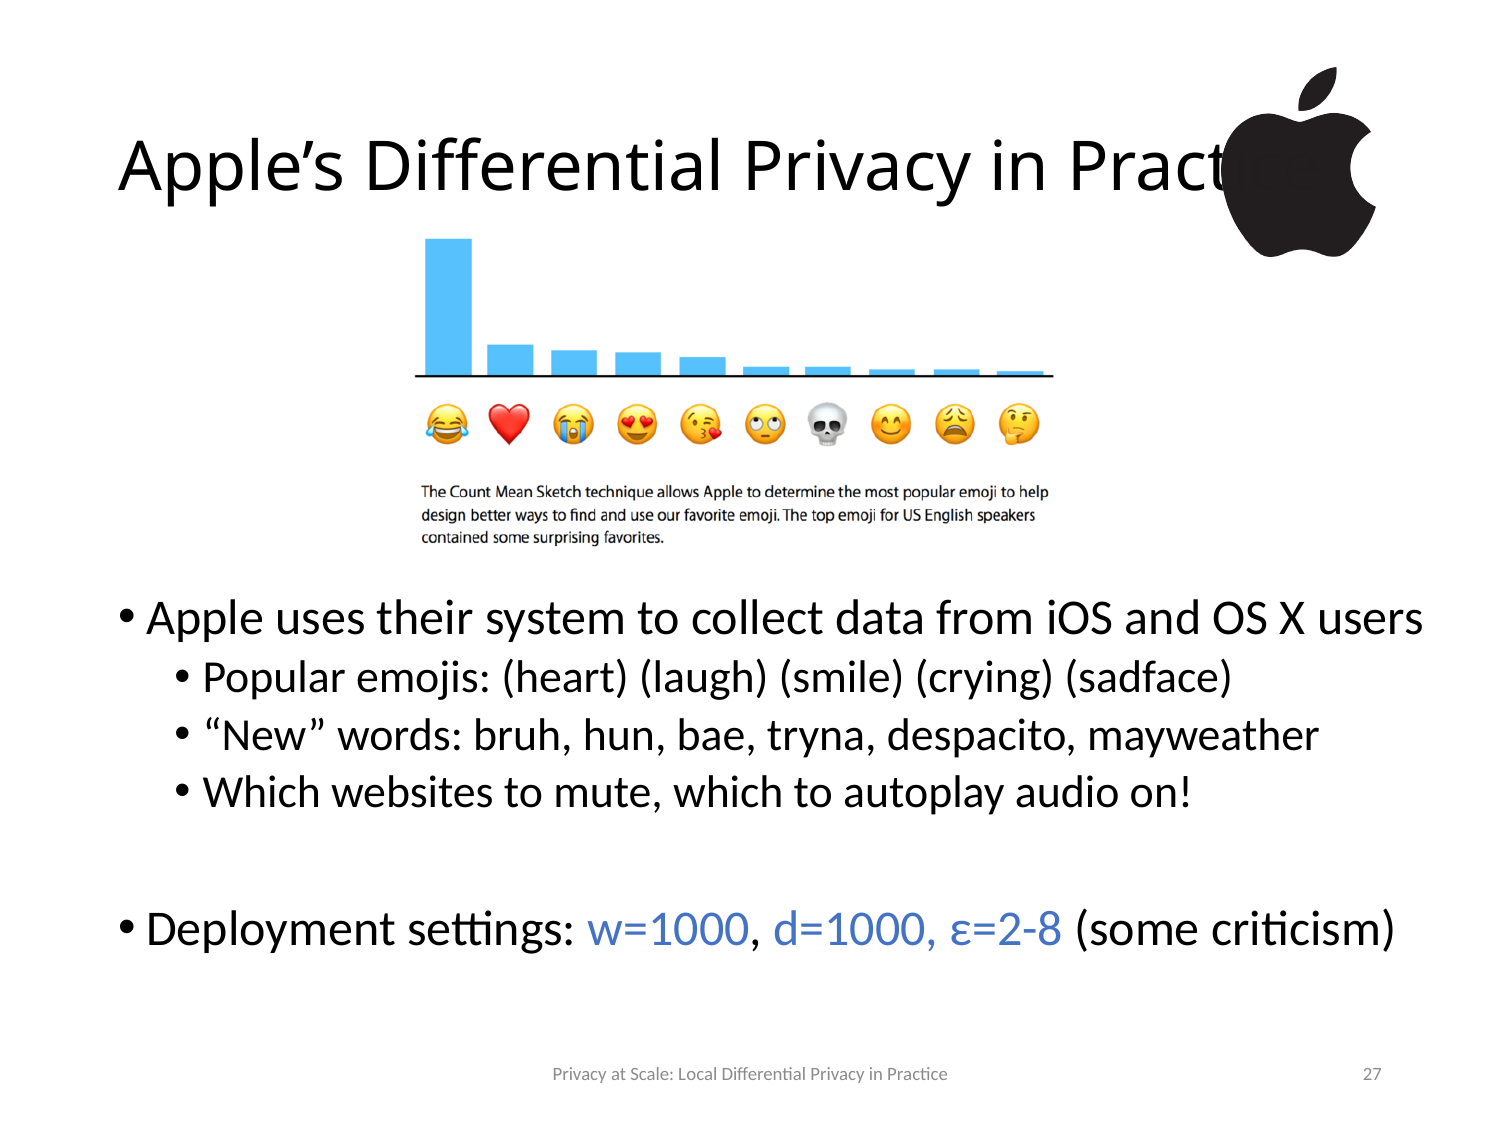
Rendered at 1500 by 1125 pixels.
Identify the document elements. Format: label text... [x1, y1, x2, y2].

footer Privacy at Scale: Local Differential Privacy in Practice [496, 1042, 1004, 1103]
list Apple uses their system to collect data from iOS and OS X users Popular emojis: (heart) (laugh) (smile) (crying) (sadface) “New” words: bruh, hun, bae, tryna, despacito, mayweather Which websites to mute, which to autoplay audio on! Deployment settings: w=1000, d=1000, ε=2-8 (some criticism) [103, 299, 1500, 1023]
picture [1221, 67, 1376, 257]
slide_number 27 [1059, 1042, 1397, 1103]
title Apple’s Differential Privacy in Practice [103, 59, 1500, 278]
picture [388, 208, 1081, 572]
